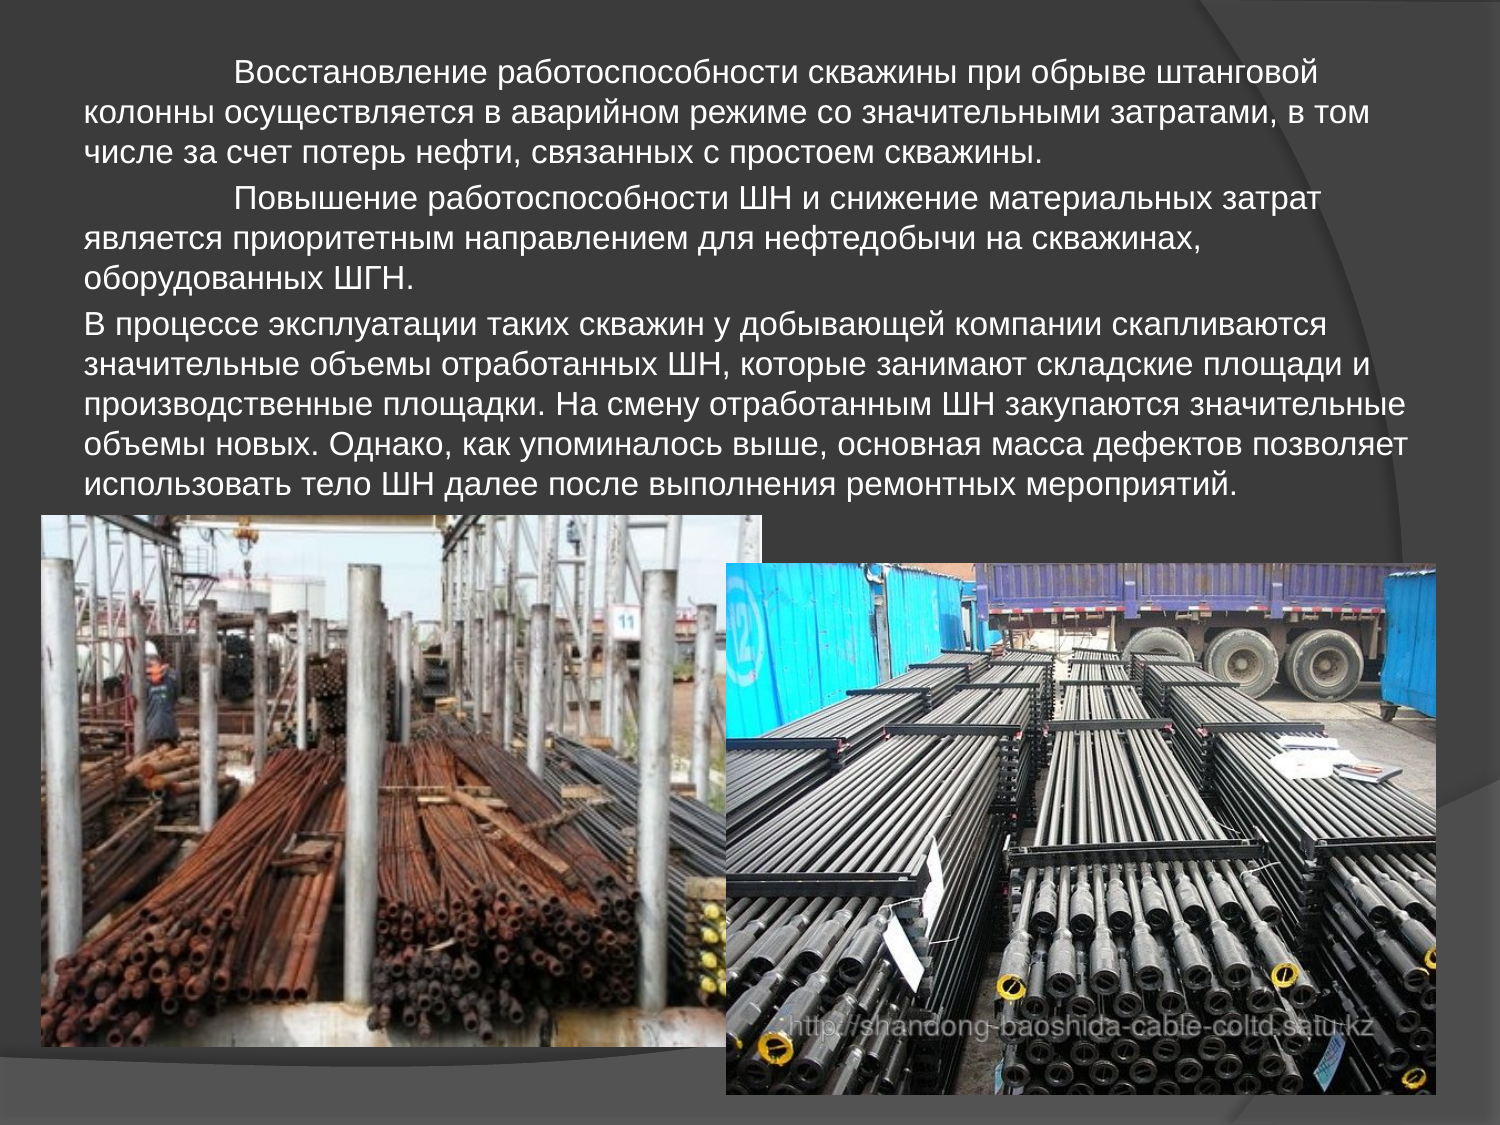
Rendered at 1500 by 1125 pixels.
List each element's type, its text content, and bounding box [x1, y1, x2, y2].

list Восстановление работоспособности скважины при обрыве штанговой колонны осуществляется в аварийном режиме со значительными затратами, в том числе за счет потерь нефти, связанных с простоем скважины. Повышение работоспособности ШН и снижение материальных затрат является приоритетным направлением для нефтедобычи на скважинах, оборудованных ШГН. В процессе эксплуатации таких скважин у добывающей компании скапливаются значительные объемы отработанных ШН, которые занимают складские площади и производственные площадки. На смену отработанным ШН закупаются значительные объемы новых. Однако, как упоминалось выше, основная масса дефектов позволяет использовать тело ШН далее после выполнения ремонтных мероприятий. [0, 42, 1459, 1094]
picture [726, 563, 1436, 1096]
picture [40, 514, 762, 1048]
